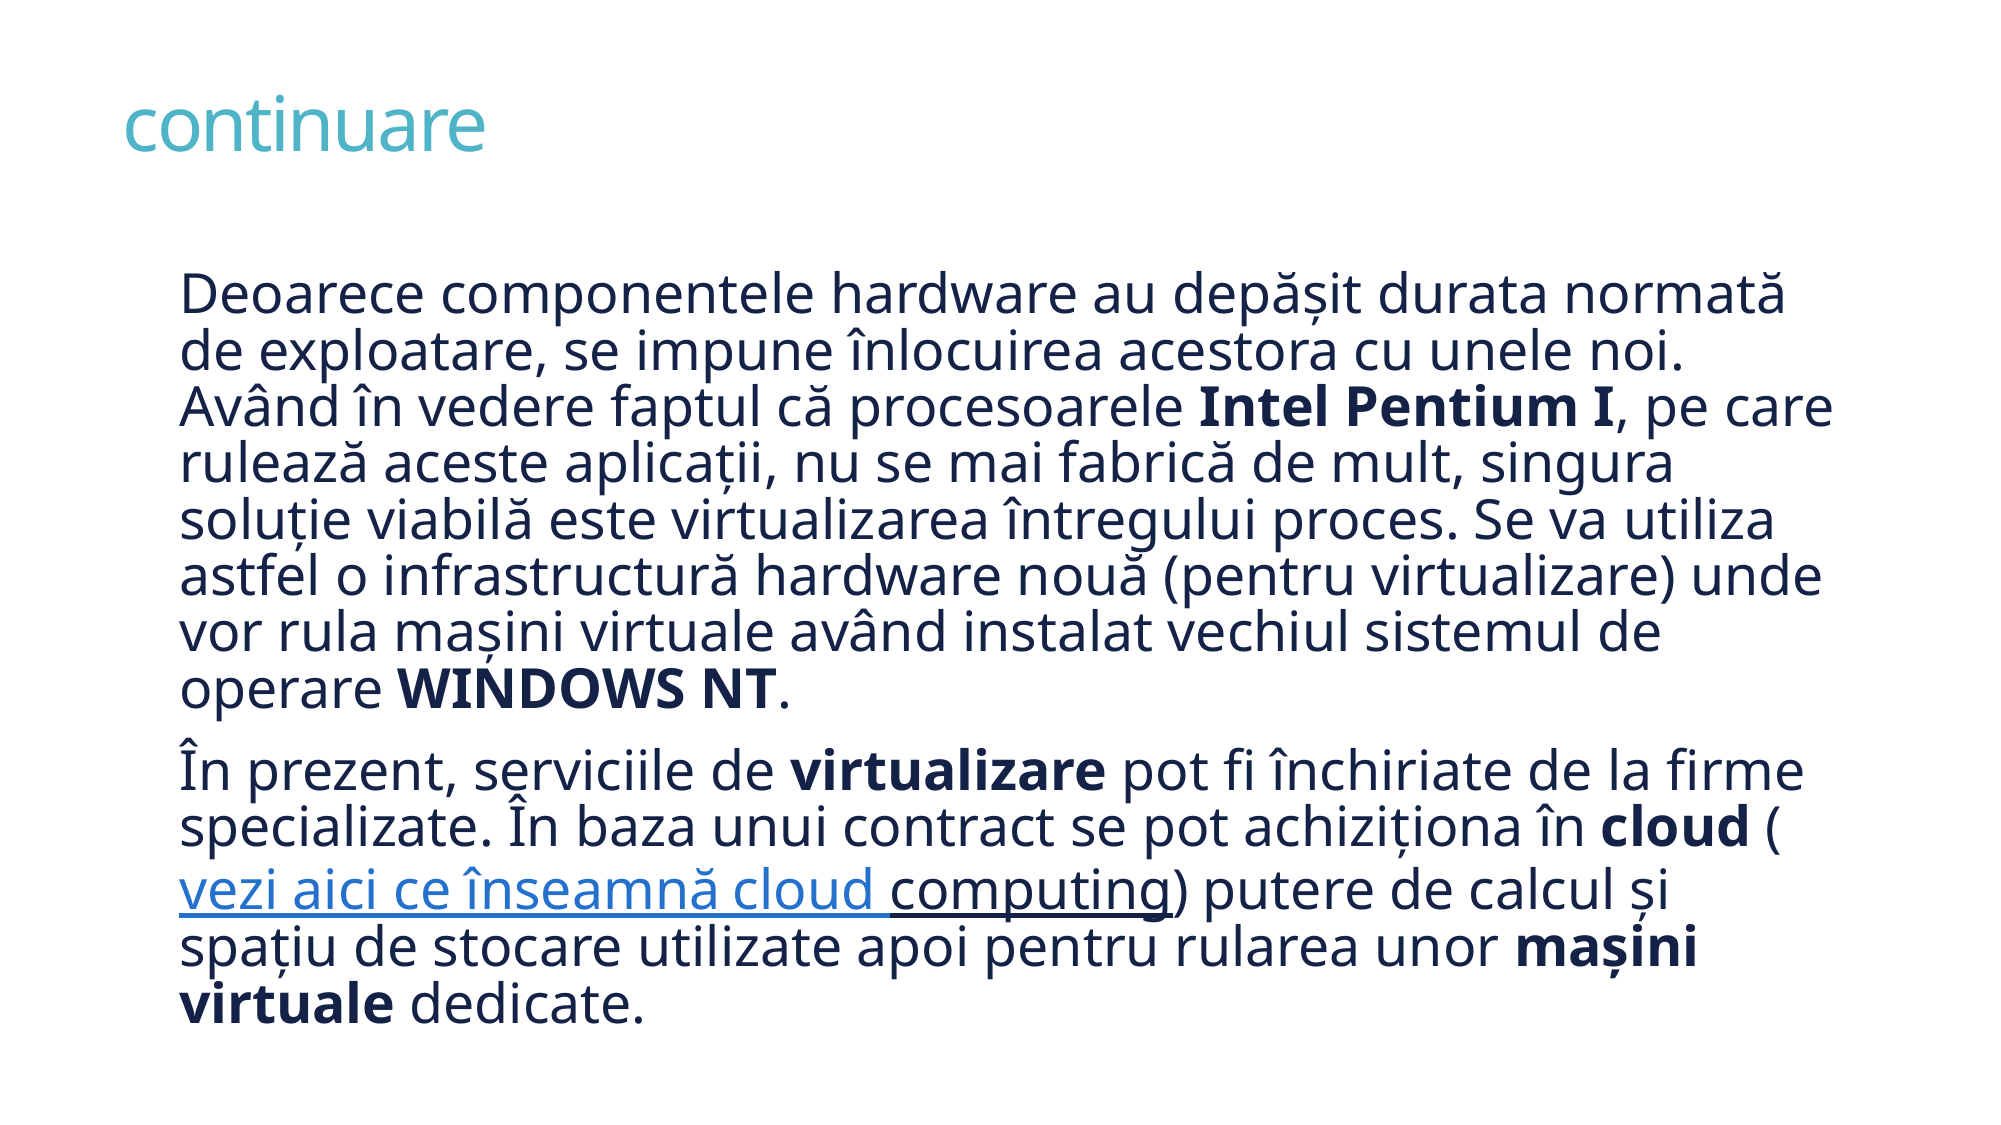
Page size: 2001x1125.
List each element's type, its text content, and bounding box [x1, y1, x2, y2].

title continuare [107, 81, 1875, 175]
list Deoarece componentele hardware au depăşit durata normată de exploatare, se impune înlocuirea acestora cu unele noi. Având în vedere faptul că procesoarele Intel Pentium I, pe care rulează aceste aplicaţii, nu se mai fabrică de mult, singura soluţie viabilă este virtualizarea întregului proces. Se va utiliza astfel o infrastructură hardware nouă (pentru virtualizare) unde vor rula maşini virtuale având instalat vechiul sistemul de operare WINDOWS NT. În prezent, serviciile de virtualizare pot fi închiriate de la firme specializate. În baza unui contract se pot achiziţiona în cloud (vezi aici ce înseamnă cloud computing) putere de calcul şi spaţiu de stocare utilizate apoi pentru rularea unor maşini virtuale dedicate. [149, 261, 1850, 1044]
